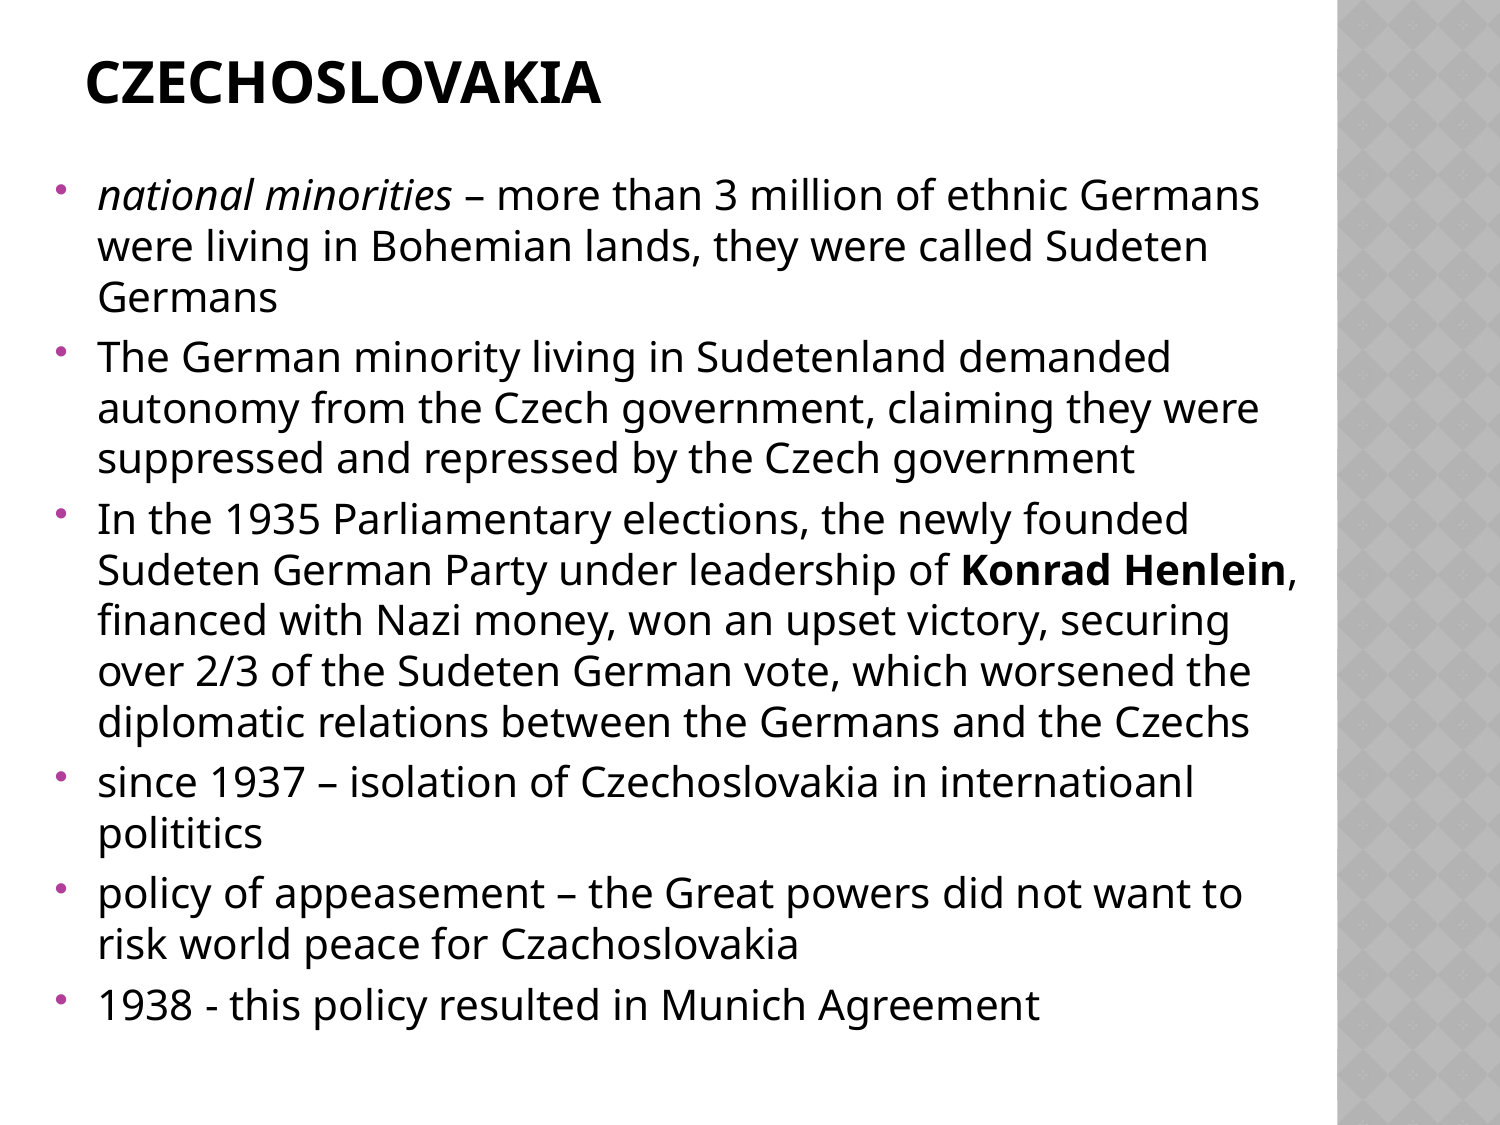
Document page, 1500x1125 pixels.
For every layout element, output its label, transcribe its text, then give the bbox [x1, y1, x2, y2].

list national minorities – more than 3 million of ethnic Germans were living in Bohemian lands, they were called Sudeten Germans The German minority living in Sudetenland demanded autonomy from the Czech government, claiming they were suppressed and repressed by the Czech government In the 1935 Parliamentary elections, the newly founded Sudeten German Party under leadership of Konrad Henlein, financed with Nazi money, won an upset victory, securing over 2/3 of the Sudeten German vote, which worsened the diplomatic relations between the Germans and the Czechs since 1937 – isolation of Czechoslovakia in internatioanl polititics policy of appeasement – the Great powers did not want to risk world peace for Czachoslovakia 1938 - this policy resulted in Munich Agreement [41, 160, 1317, 1094]
title czechoslovakia [76, 30, 1265, 116]
